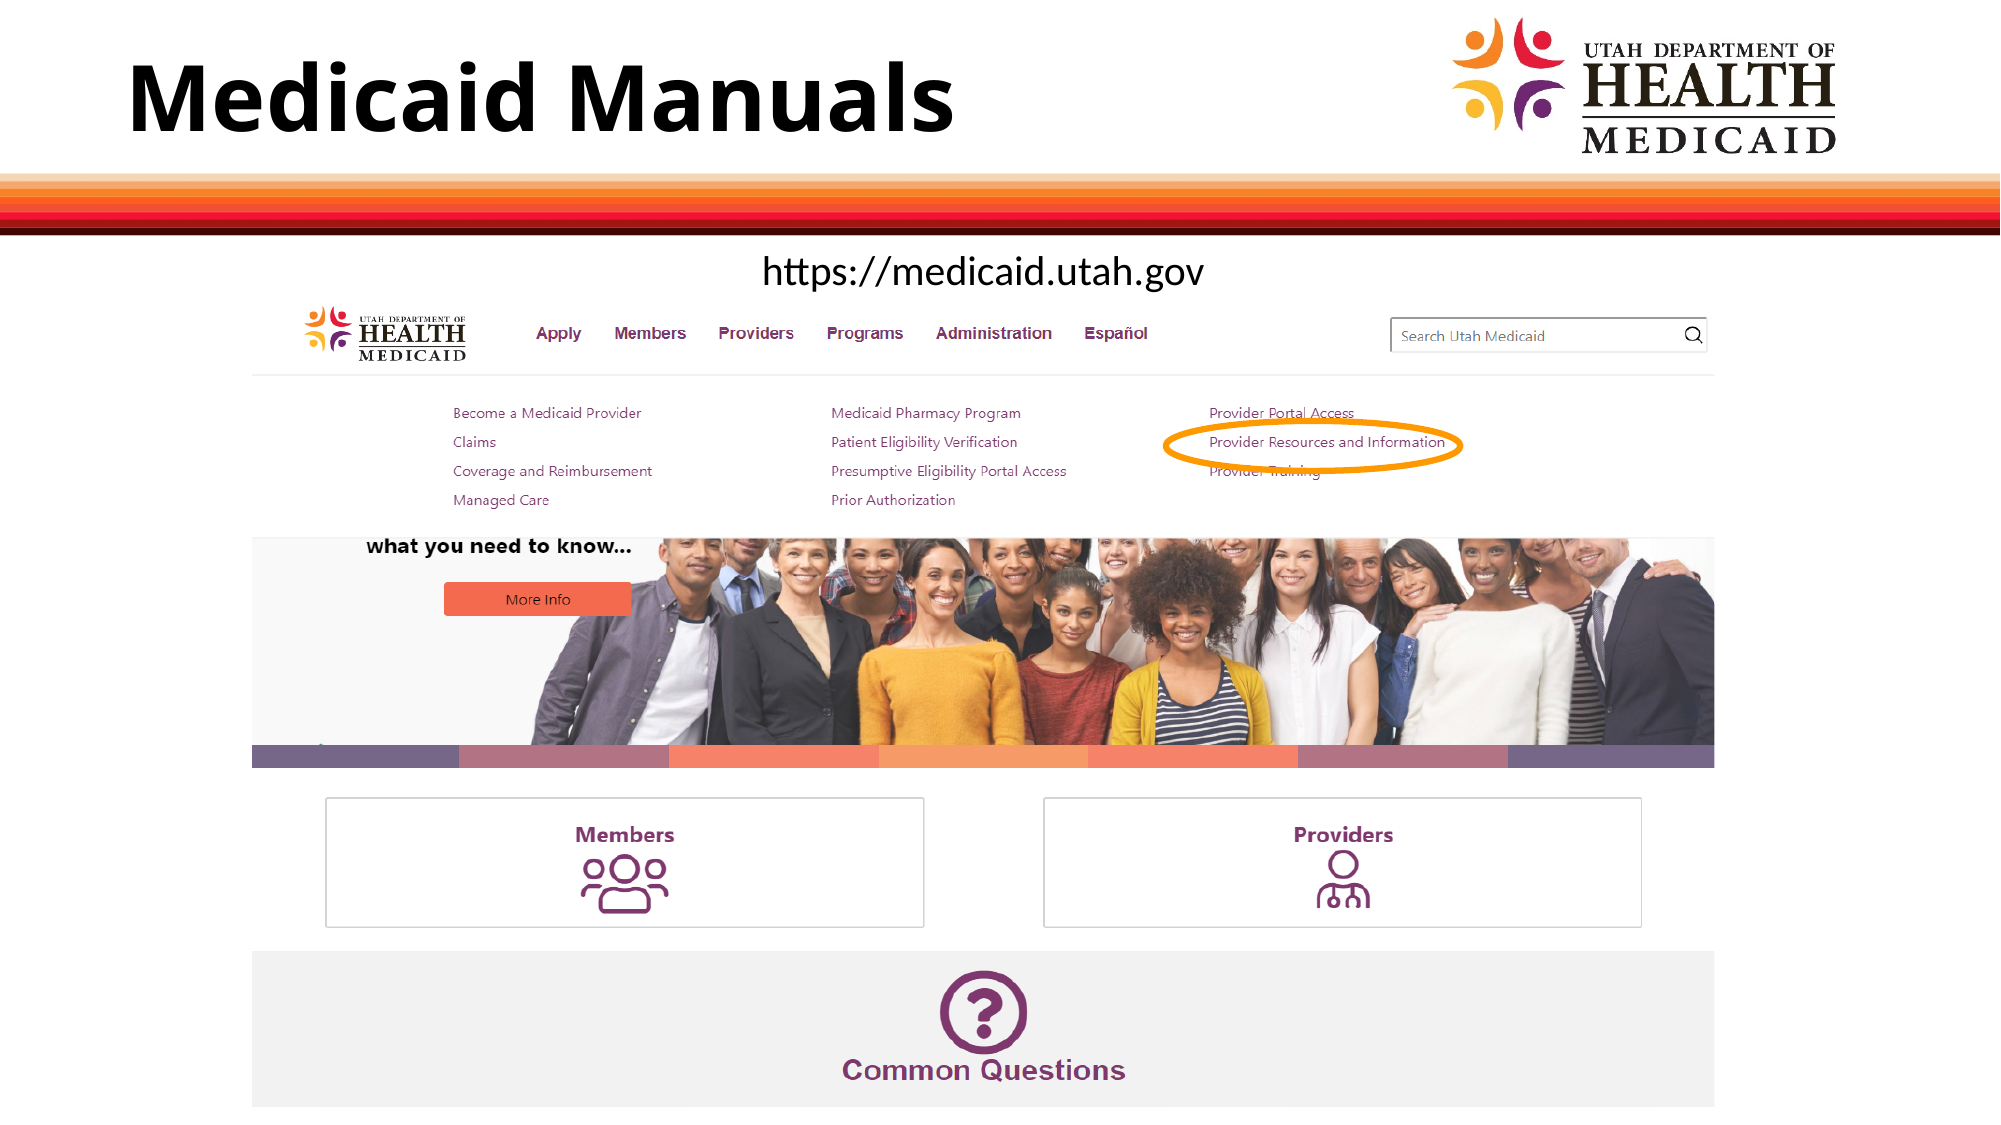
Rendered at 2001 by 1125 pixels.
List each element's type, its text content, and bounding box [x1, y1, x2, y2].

picture [252, 303, 1715, 1107]
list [0, 159, 2000, 249]
picture [1449, 10, 1852, 167]
text_box https://medicaid.utah.gov [293, 249, 1673, 301]
title Medicaid Manuals [110, 23, 1449, 159]
text_box [137, 299, 1863, 1014]
